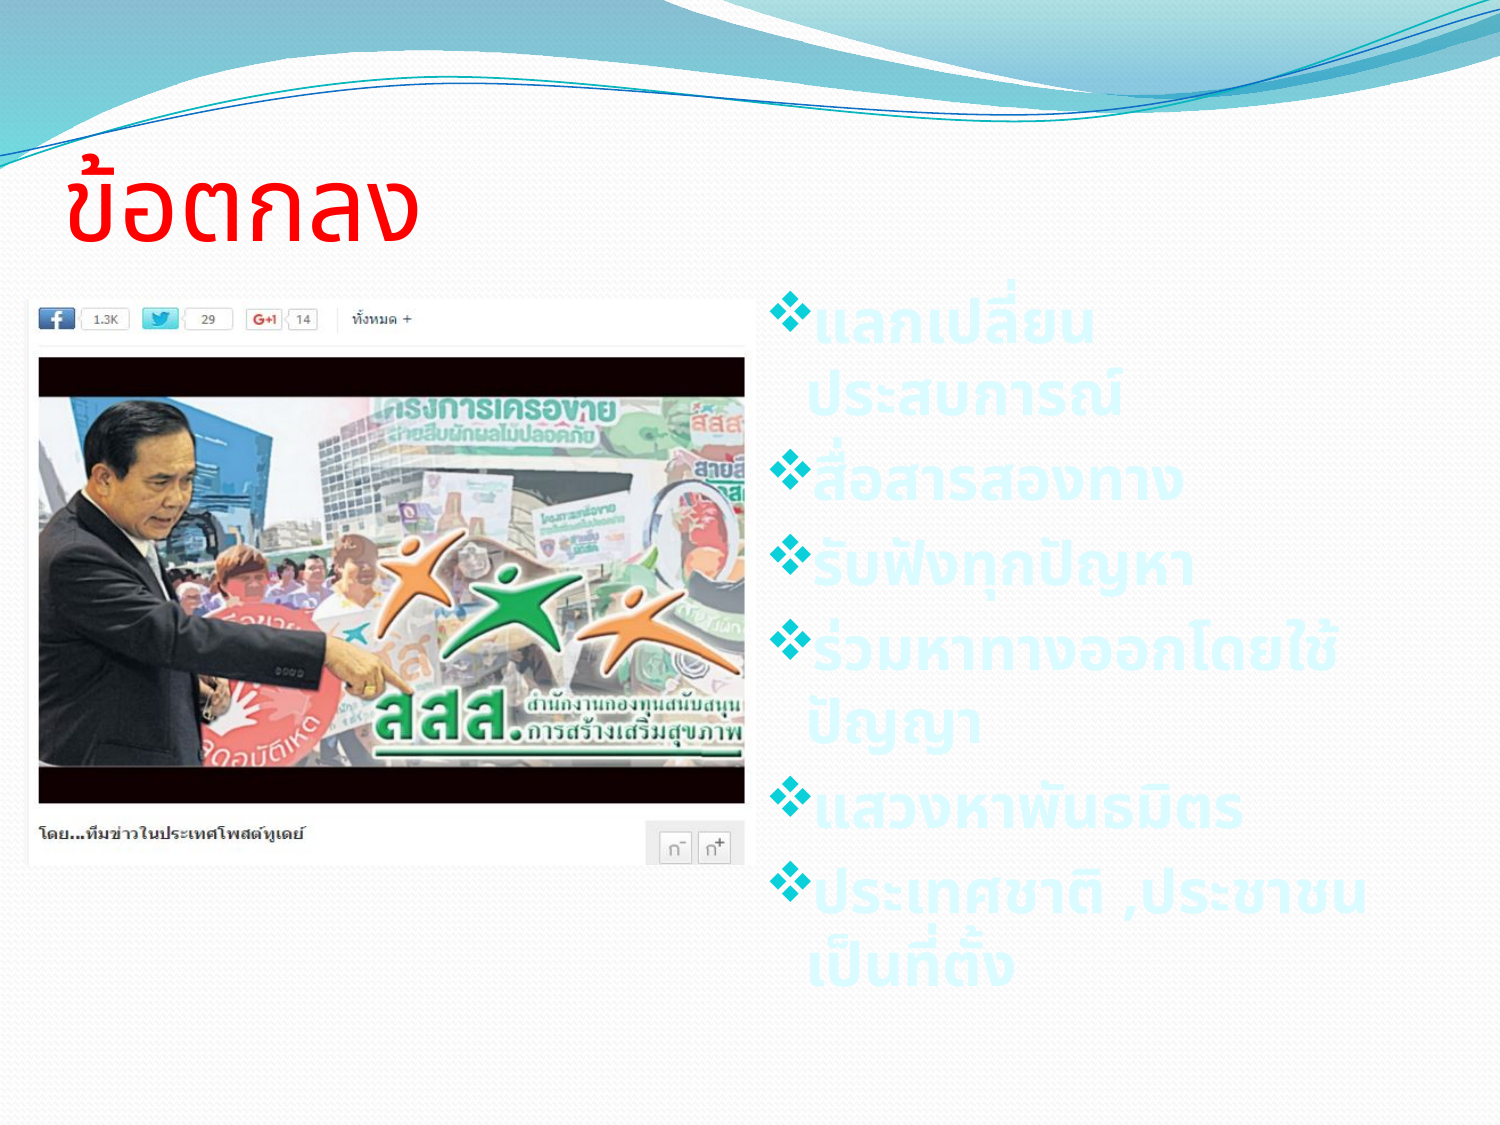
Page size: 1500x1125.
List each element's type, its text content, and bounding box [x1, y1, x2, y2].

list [24, 299, 756, 866]
list แลกเปลี่ยนประสบการณ์ สื่อสารสองทาง รับฟังทุกปัญหา ร่วมหาทางออกโดยใช้ปัญญา แสวงหาพันธมิตร ประเทศชาติ ,ประชาชน เป็นที่ตั้ง [750, 275, 1413, 1018]
title ข้อตกลง [62, 75, 1413, 263]
